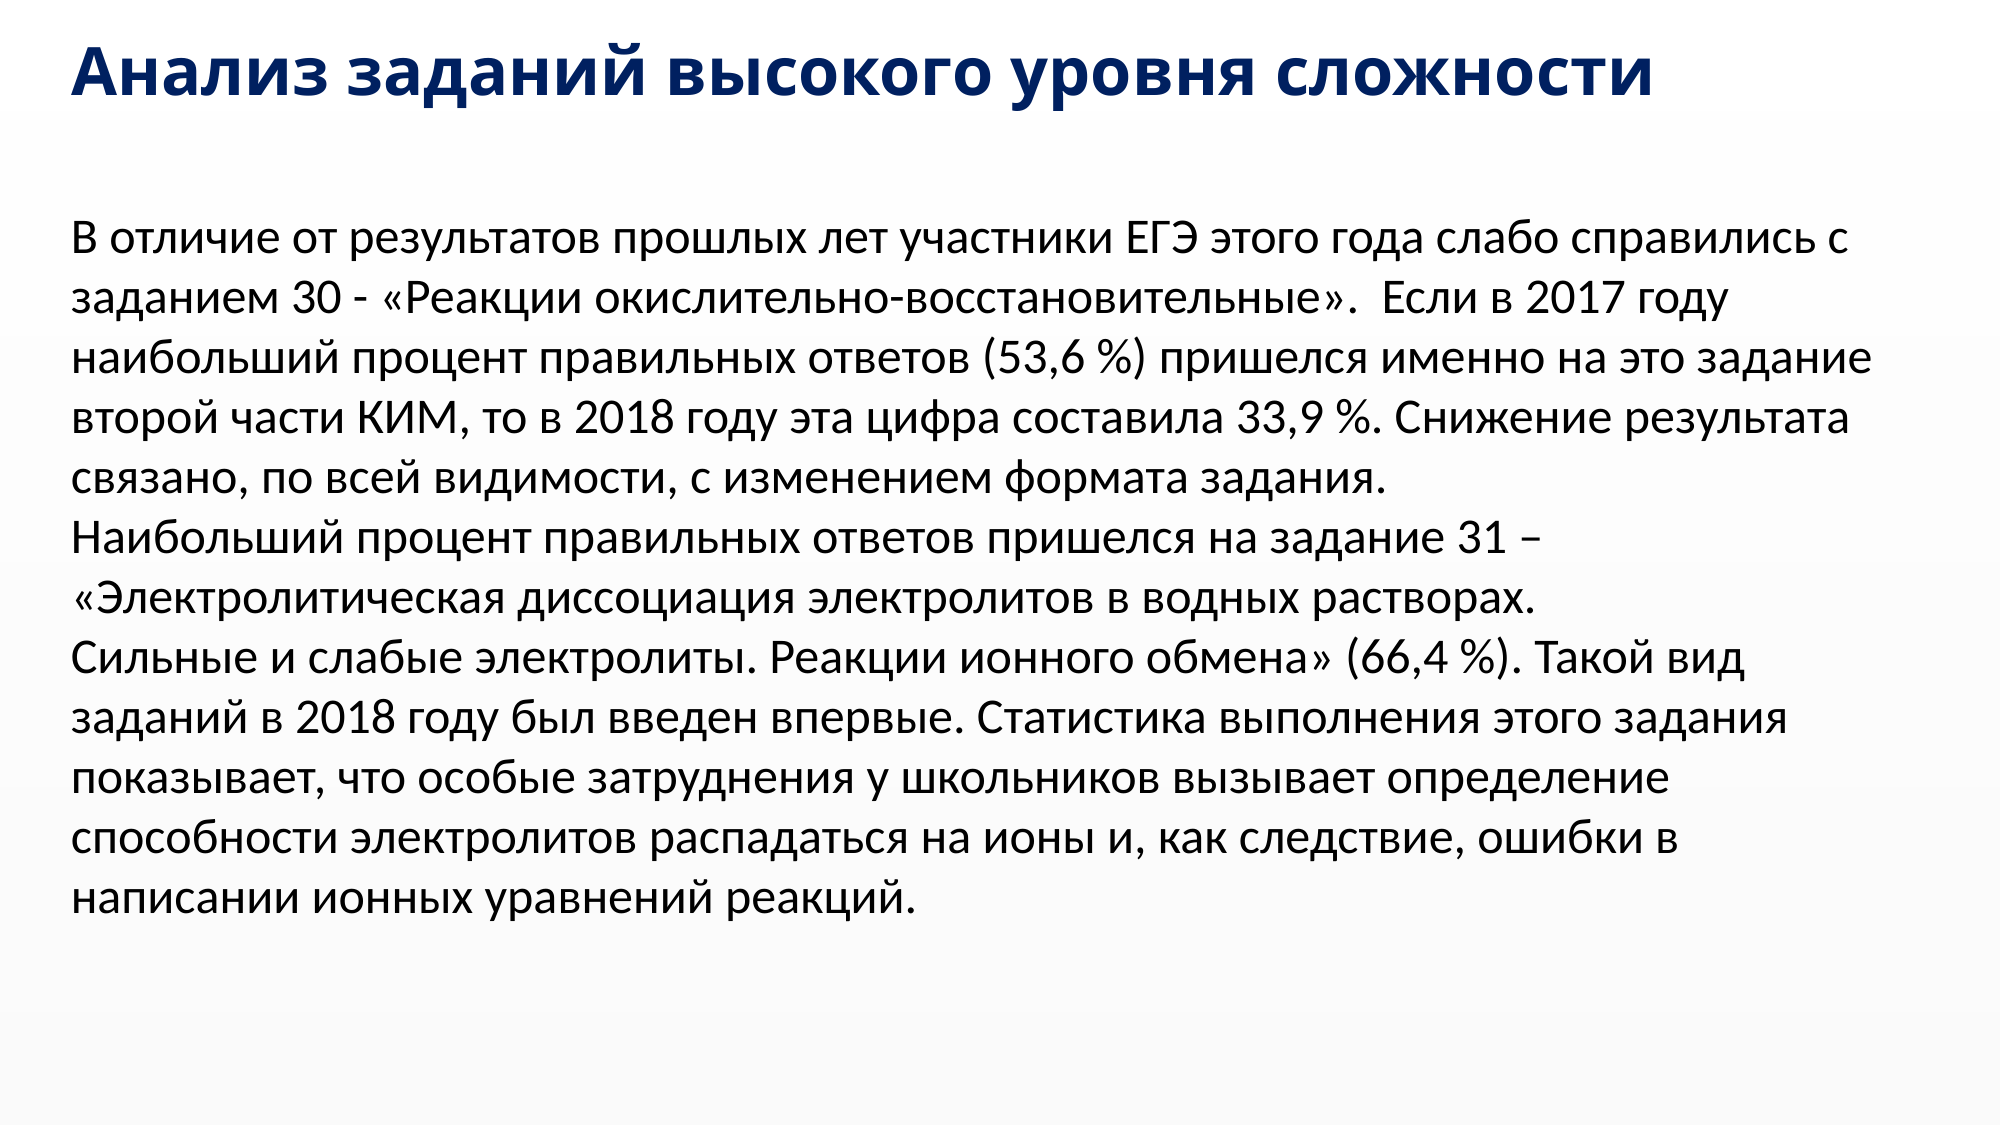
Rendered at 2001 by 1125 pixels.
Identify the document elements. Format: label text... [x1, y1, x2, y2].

text_box В отличие от результатов прошлых лет участники ЕГЭ этого года слабо справились с заданием 30 - «Реакции окислительно-восстановительные». Если в 2017 году наибольший процент правильных ответов (53,6 %) пришелся именно на это задание второй части КИМ, то в 2018 году эта цифра составила 33,9 %. Снижение результата связано, по всей видимости, с изменением формата задания. Наибольший процент правильных ответов пришелся на задание 31 – «Электролитическая диссоциация электролитов в водных растворах. Сильные и слабые электролиты. Реакции ионного обмена» (66,4 %). Такой вид заданий в 2018 году был введен впервые. Статистика выполнения этого задания показывает, что особые затруднения у школьников вызывает определение способности электролитов распадаться на ионы и, как следствие, ошибки в написании ионных уравнений реакций. [55, 195, 1928, 931]
title Анализ заданий высокого уровня сложности [55, 41, 1781, 107]
